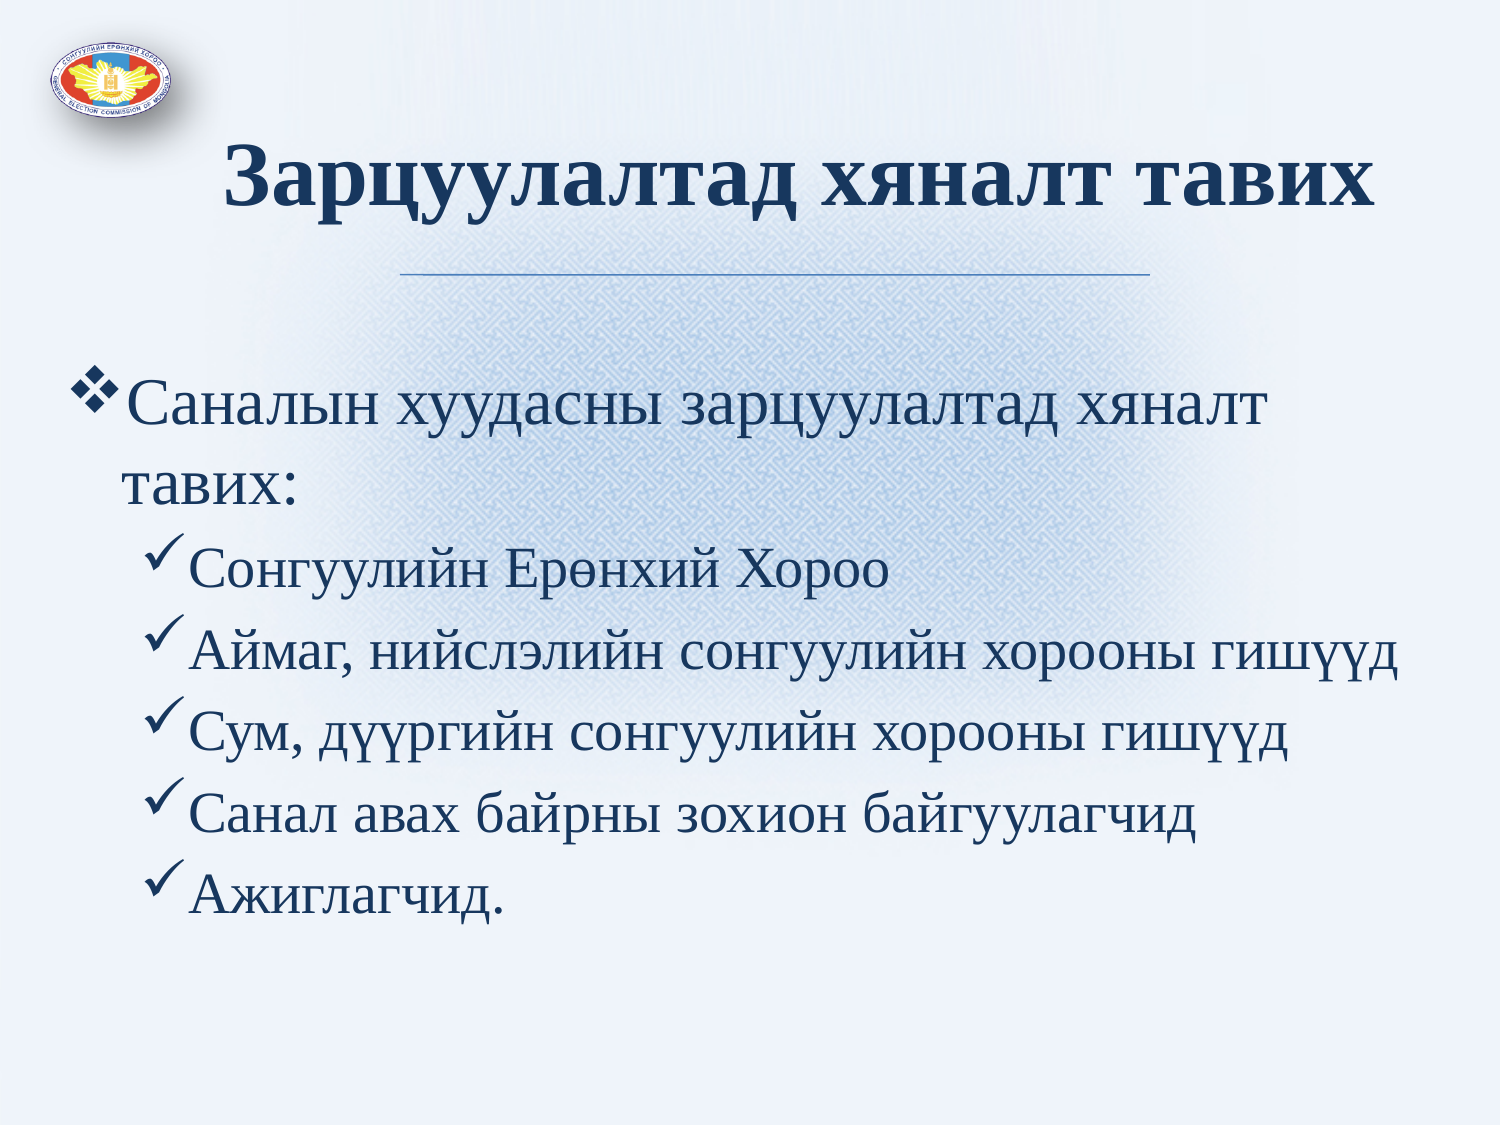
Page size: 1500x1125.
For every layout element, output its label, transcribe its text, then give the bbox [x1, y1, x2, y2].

title Зарцуулалтад хяналт тавих [125, 75, 1475, 263]
picture [0, 0, 1500, 1125]
list Саналын хуудасны зарцуулалтад хяналт тавих: Сонгуулийн Ерөнхий Хороо Аймаг, нийслэлийн сонгуулийн хорооны гишүүд Сум, дүүргийн сонгуулийн хорооны гишүүд Санал авах байрны зохион байгуулагчид Ажиглагчид. [50, 350, 1475, 973]
